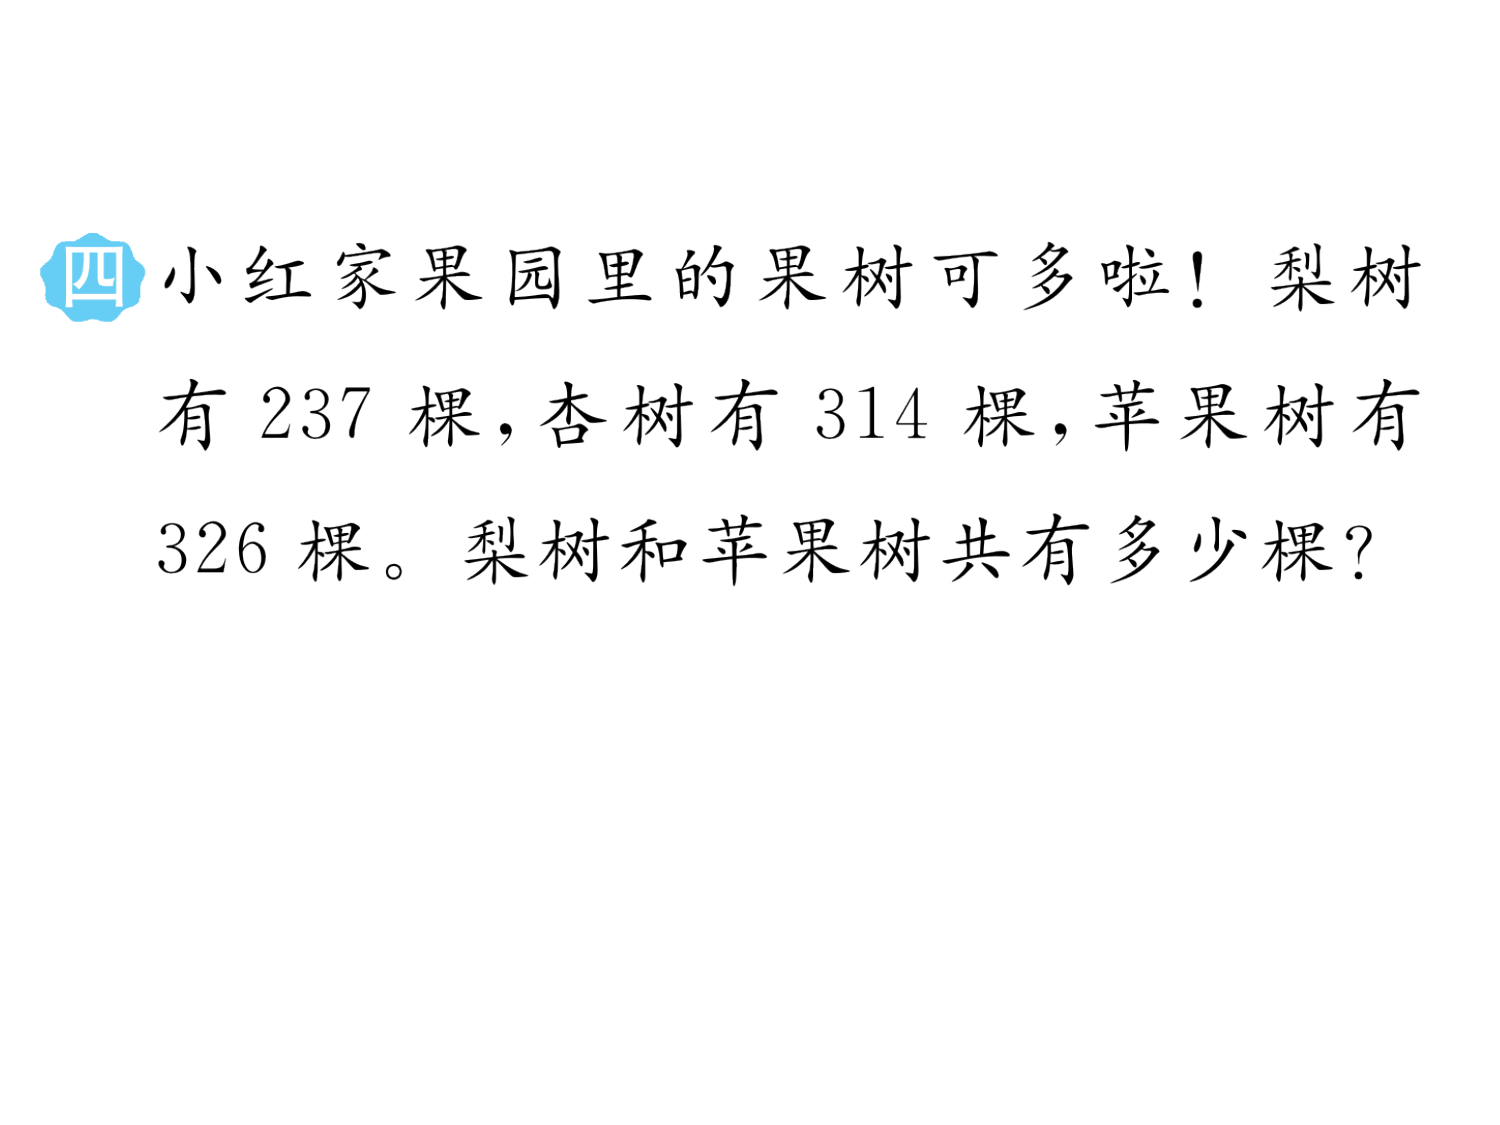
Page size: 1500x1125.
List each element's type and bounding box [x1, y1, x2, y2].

picture [35, 177, 1453, 979]
